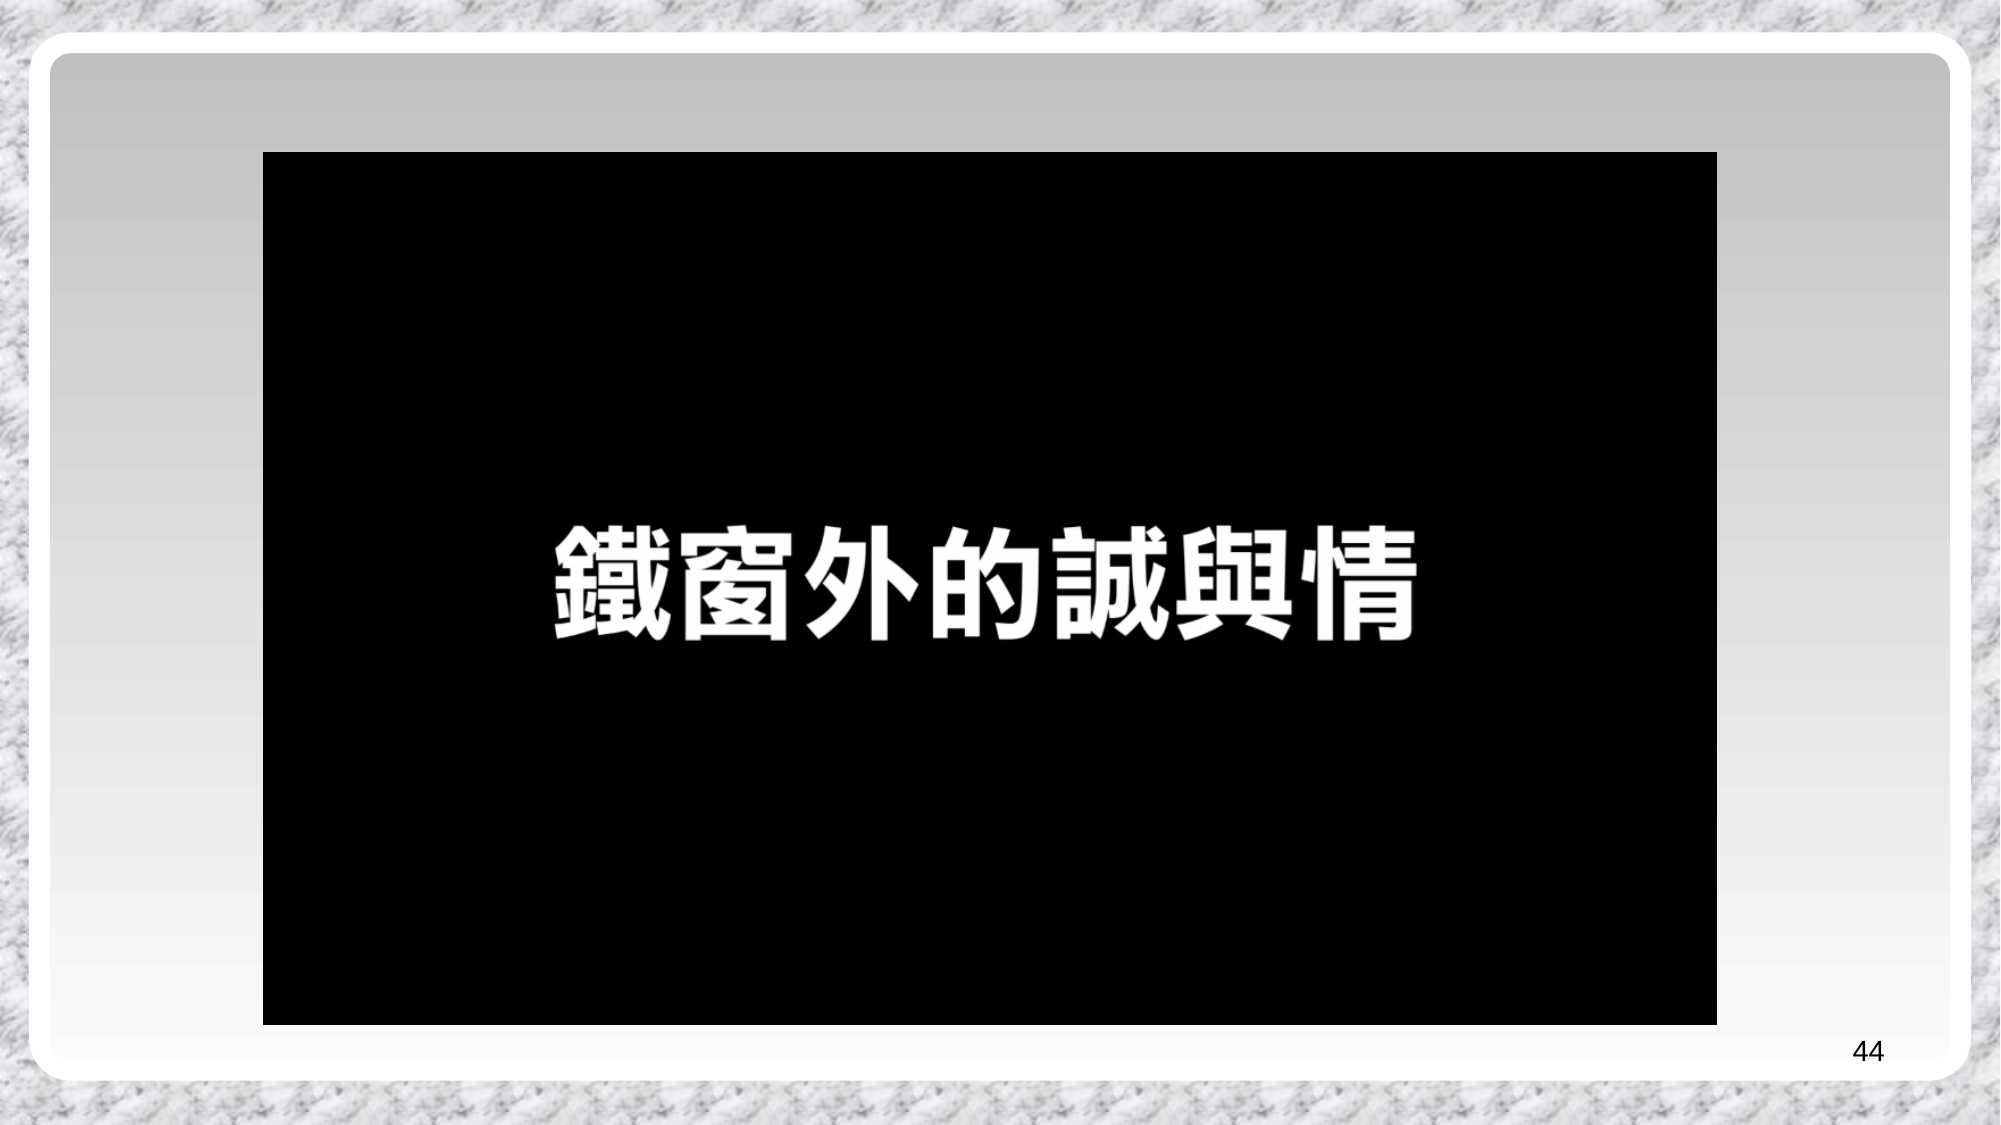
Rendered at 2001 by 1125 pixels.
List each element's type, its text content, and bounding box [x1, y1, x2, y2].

slide_number 44 [1433, 1024, 1900, 1103]
picture [0, 0, 2001, 1125]
